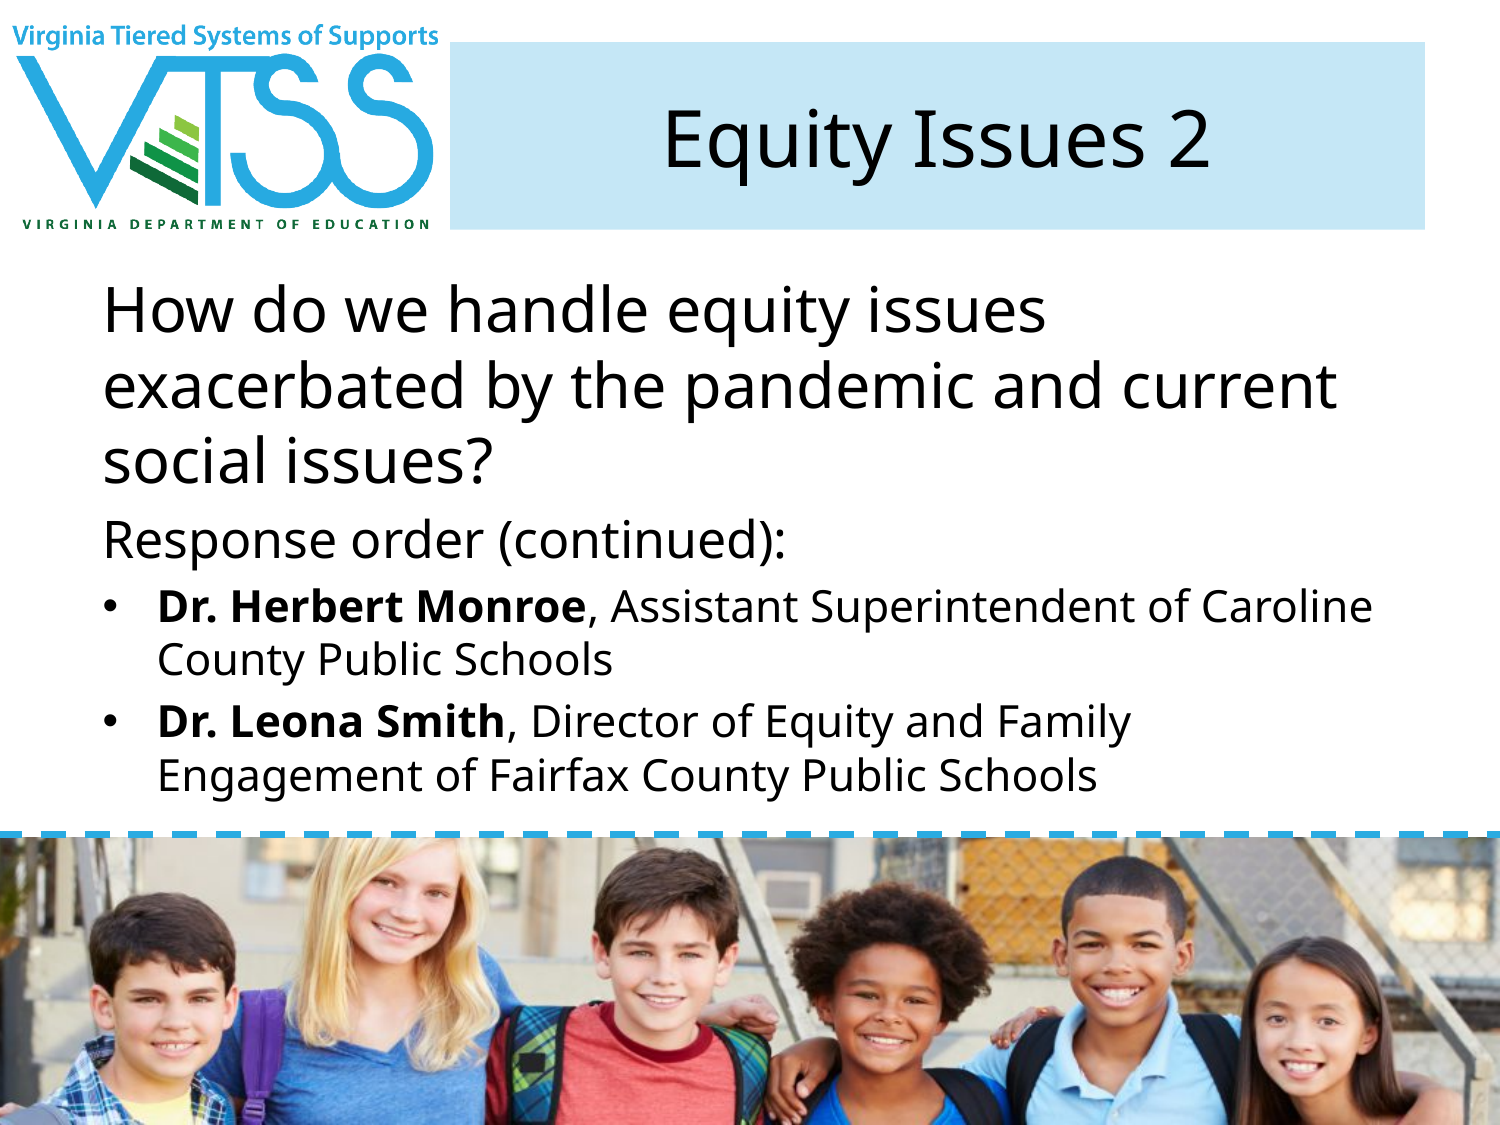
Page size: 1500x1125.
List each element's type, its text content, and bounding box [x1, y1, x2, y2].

title Equity Issues 2 [448, 40, 1427, 232]
picture [12, 24, 438, 229]
picture [0, 837, 1500, 1125]
list How do we handle equity issues exacerbated by the pandemic and current social issues? Response order (continued): Dr. Herbert Monroe, Assistant Superintendent of Caroline County Public Schools Dr. Leona Smith, Director of Equity and Family Engagement of Fairfax County Public Schools [87, 262, 1425, 813]
